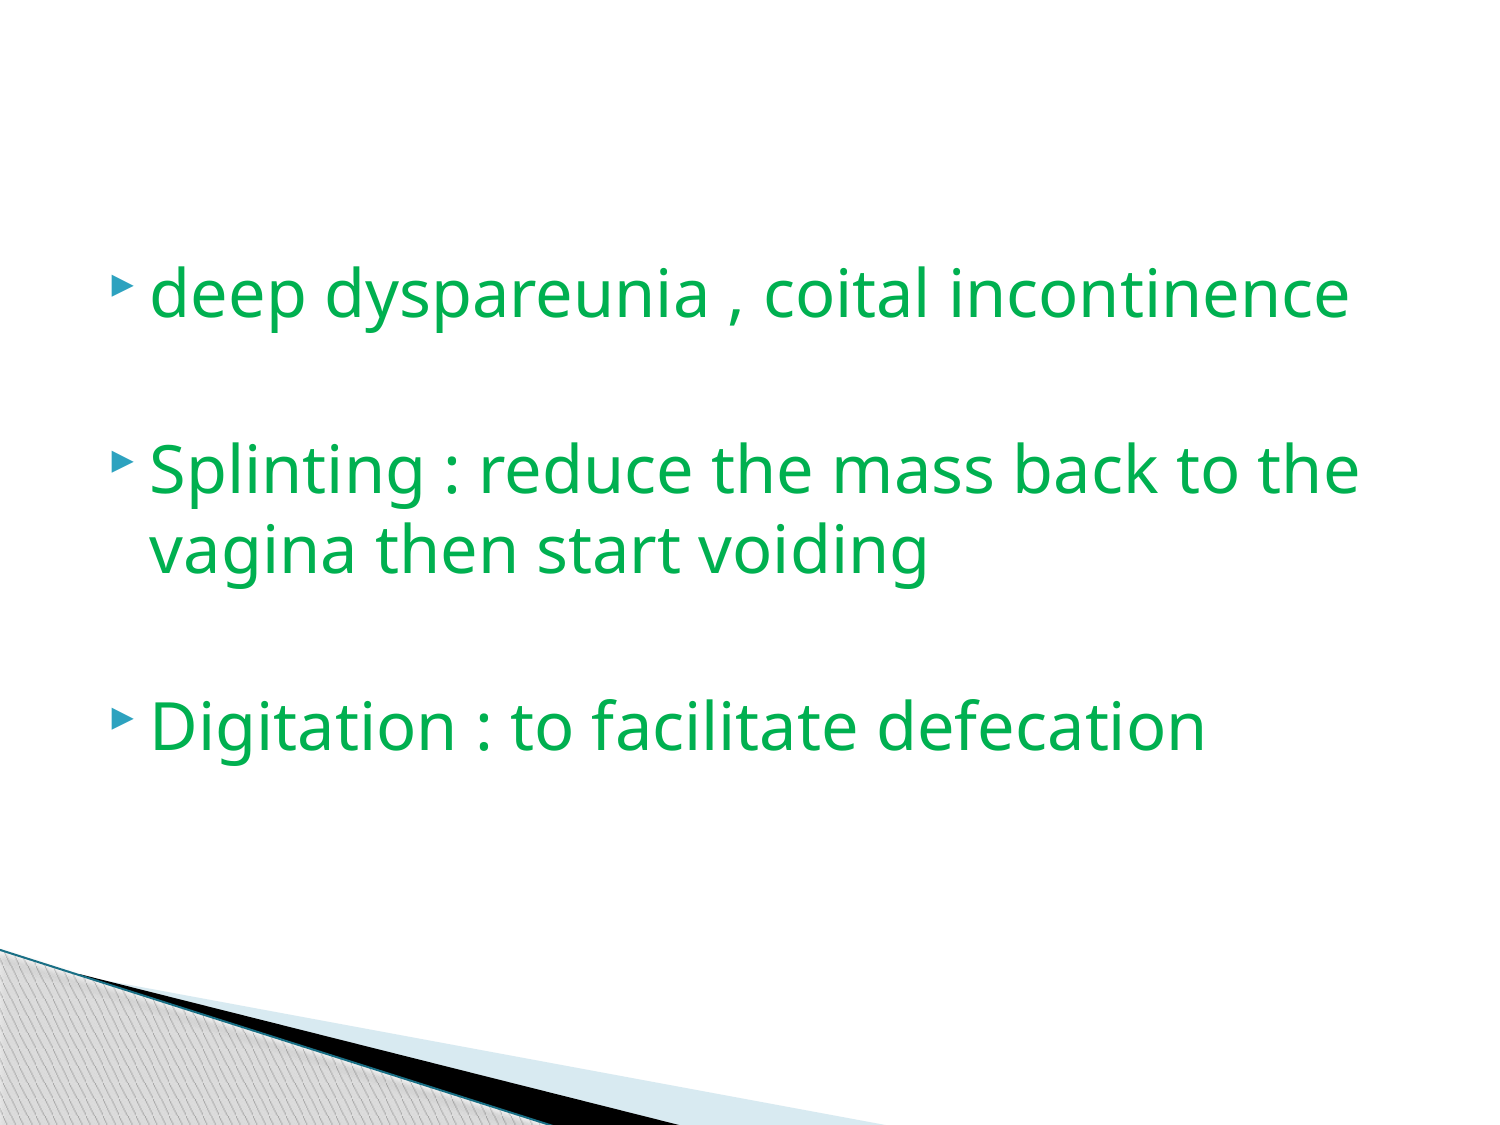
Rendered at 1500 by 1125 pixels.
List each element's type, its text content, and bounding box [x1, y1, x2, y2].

list deep dyspareunia , coital incontinence Splinting : reduce the mass back to the vagina then start voiding Digitation : to facilitate defecation [75, 242, 1425, 986]
